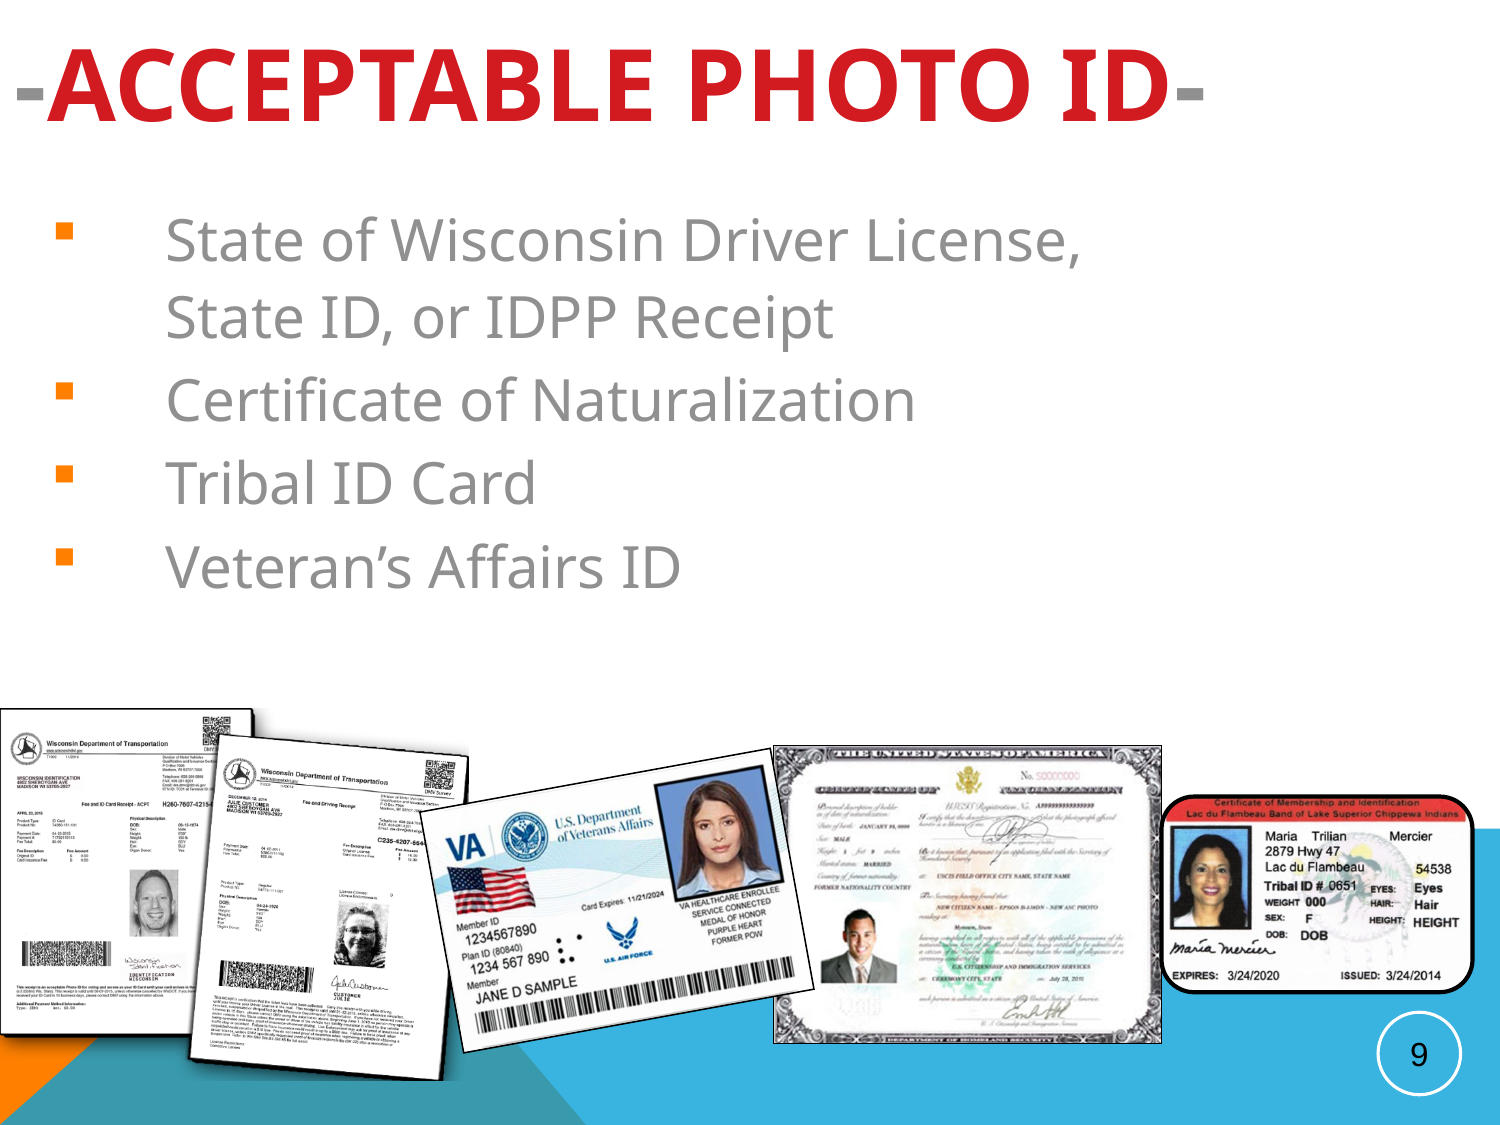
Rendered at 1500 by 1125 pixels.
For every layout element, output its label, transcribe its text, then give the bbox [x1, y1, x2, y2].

text_box -ACCEPTABLE PHOTO ID- [0, 13, 1234, 142]
list State of Wisconsin Driver License, State ID, or IDPP Receipt Certificate of Naturalization Tribal ID Card Veteran’s Affairs ID [35, 188, 1199, 645]
picture [0, 708, 1162, 1081]
text_box [1166, 794, 1475, 995]
slide_number 9 [1376, 1010, 1463, 1097]
